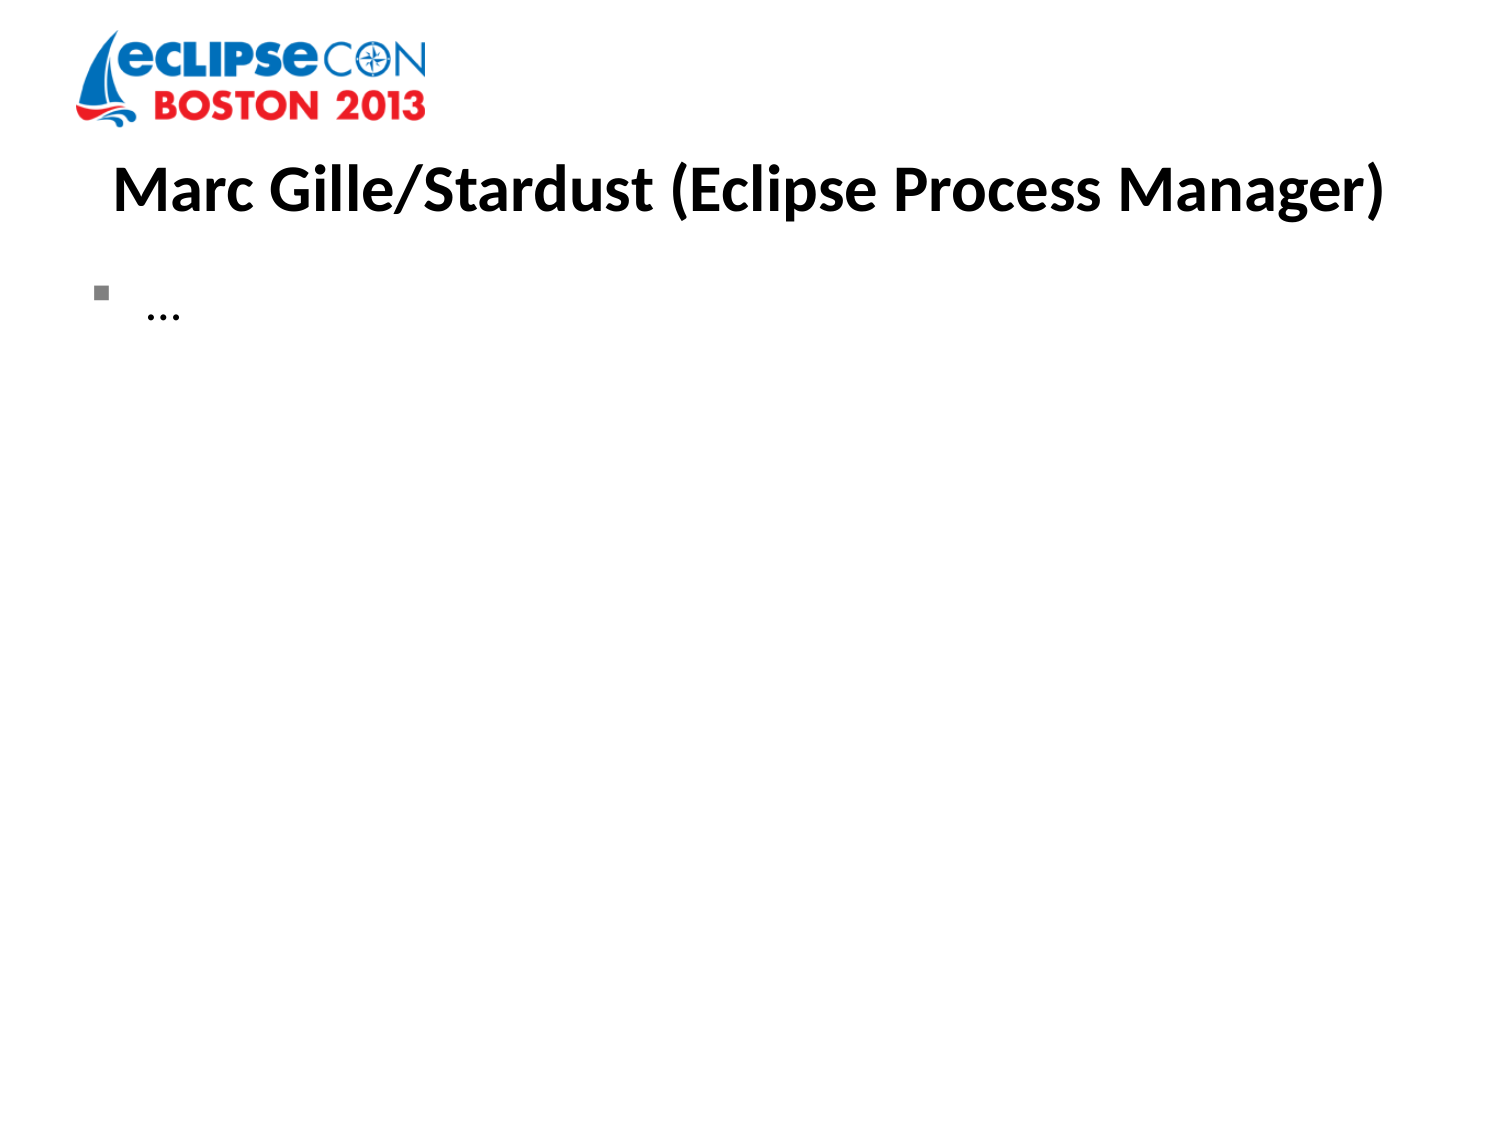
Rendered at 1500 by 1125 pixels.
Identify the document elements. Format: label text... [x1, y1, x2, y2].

list … [75, 262, 1425, 1005]
picture [76, 30, 425, 131]
title Marc Gille/Stardust (Eclipse Process Manager) [75, 137, 1425, 233]
